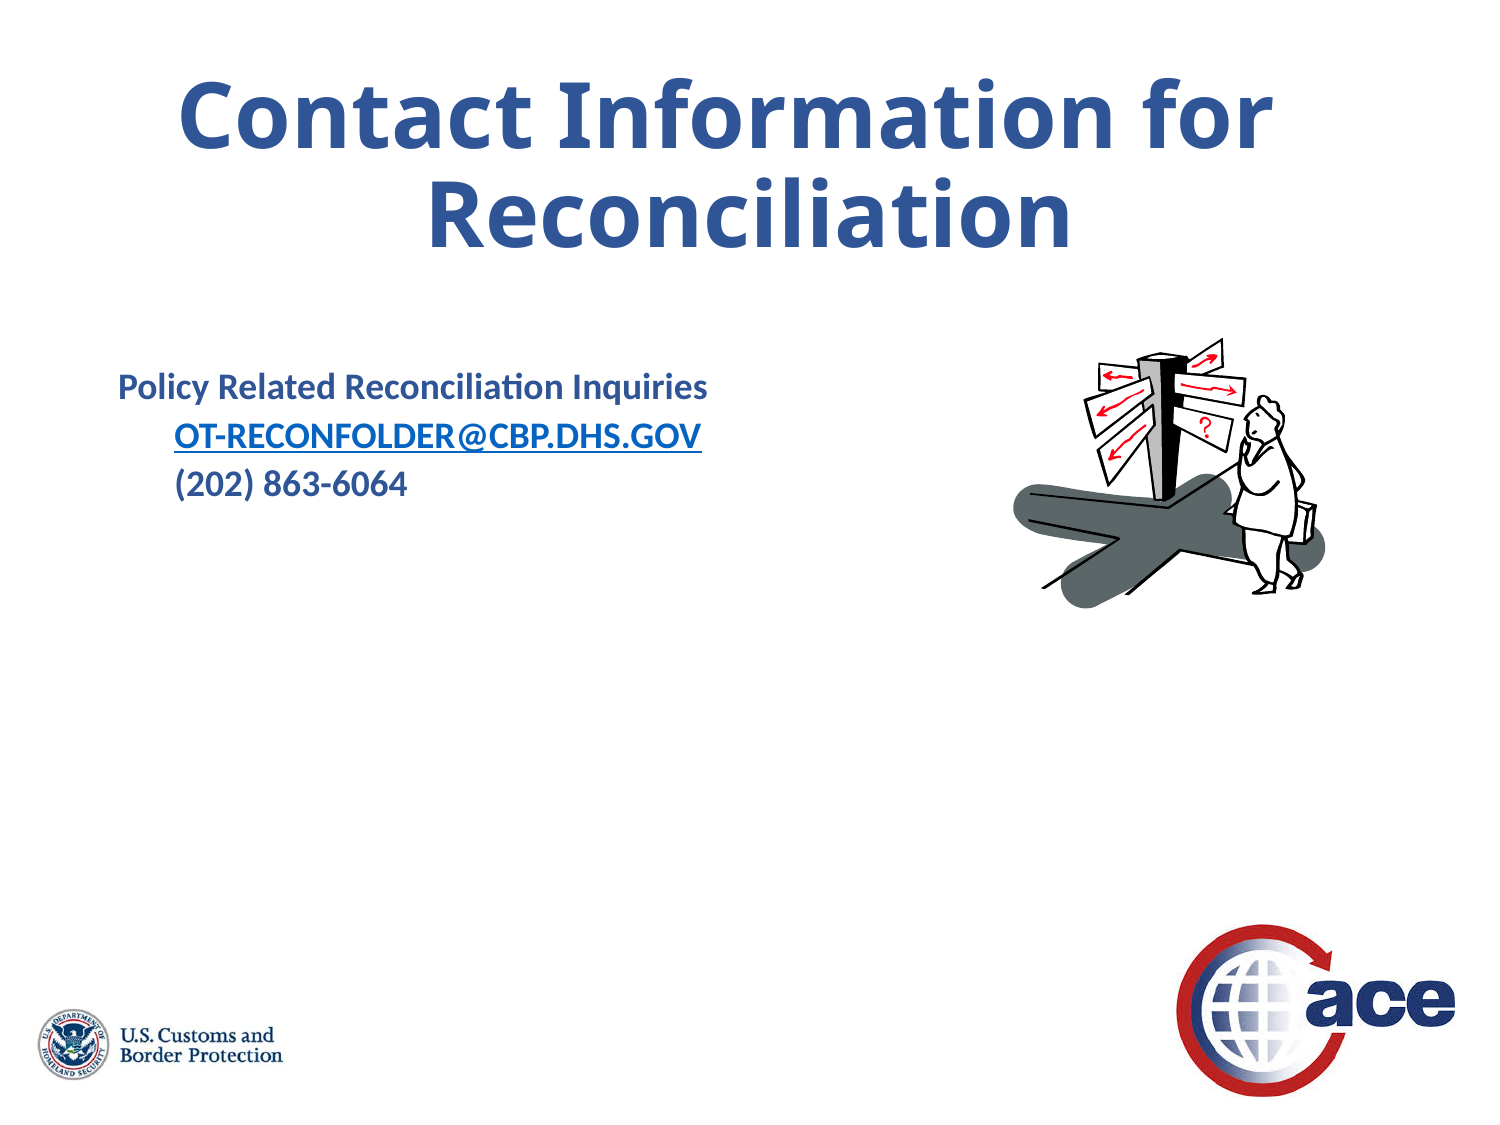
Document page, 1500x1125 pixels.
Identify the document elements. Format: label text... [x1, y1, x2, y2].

title Contact Information for Reconciliation [103, 59, 1397, 278]
picture [32, 1002, 288, 1087]
picture [1012, 337, 1329, 612]
list Policy Related Reconciliation Inquiries OT-RECONFOLDER@CBP.DHS.GOV (202) 863-6064 [103, 299, 1397, 1014]
picture [1175, 924, 1455, 1097]
